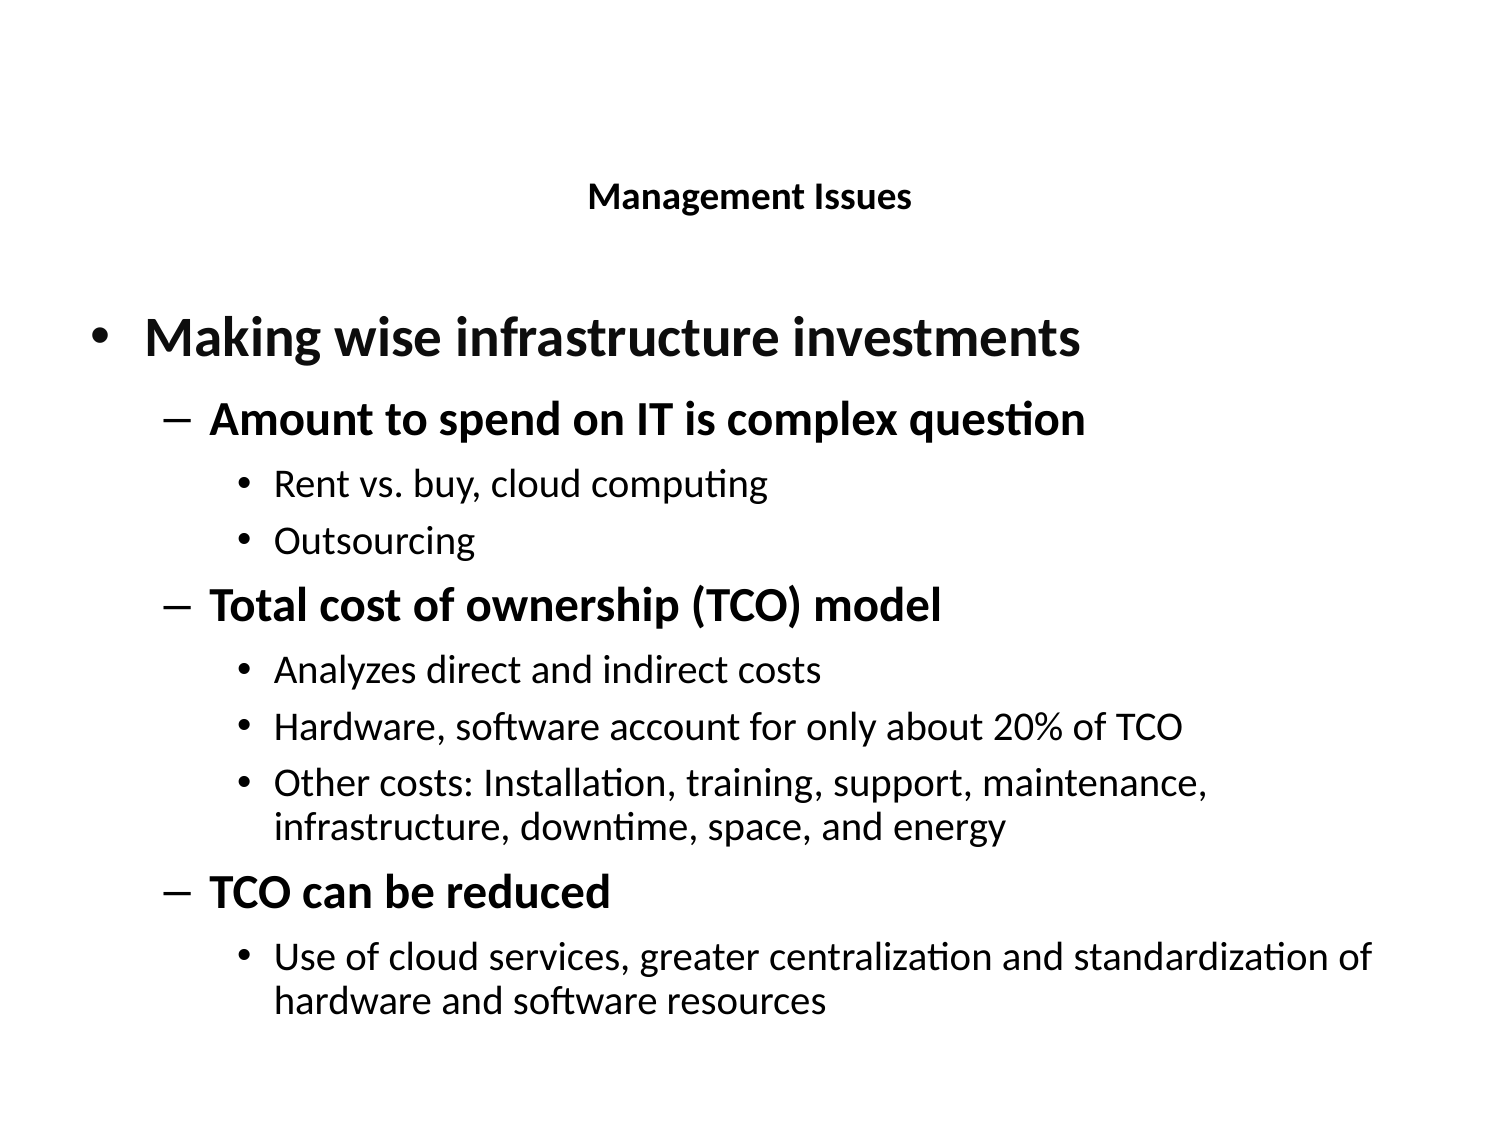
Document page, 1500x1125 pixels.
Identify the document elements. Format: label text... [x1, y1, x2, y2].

list Management Issues [243, 162, 1257, 225]
list Making wise infrastructure investments Amount to spend on IT is complex question Rent vs. buy, cloud computing Outsourcing Total cost of ownership (TCO) model Analyzes direct and indirect costs Hardware, software account for only about 20% of TCO Other costs: Installation, training, support, maintenance, infrastructure, downtime, space, and energy TCO can be reduced Use of cloud services, greater centralization and standardization of hardware and software resources [75, 299, 1425, 1038]
